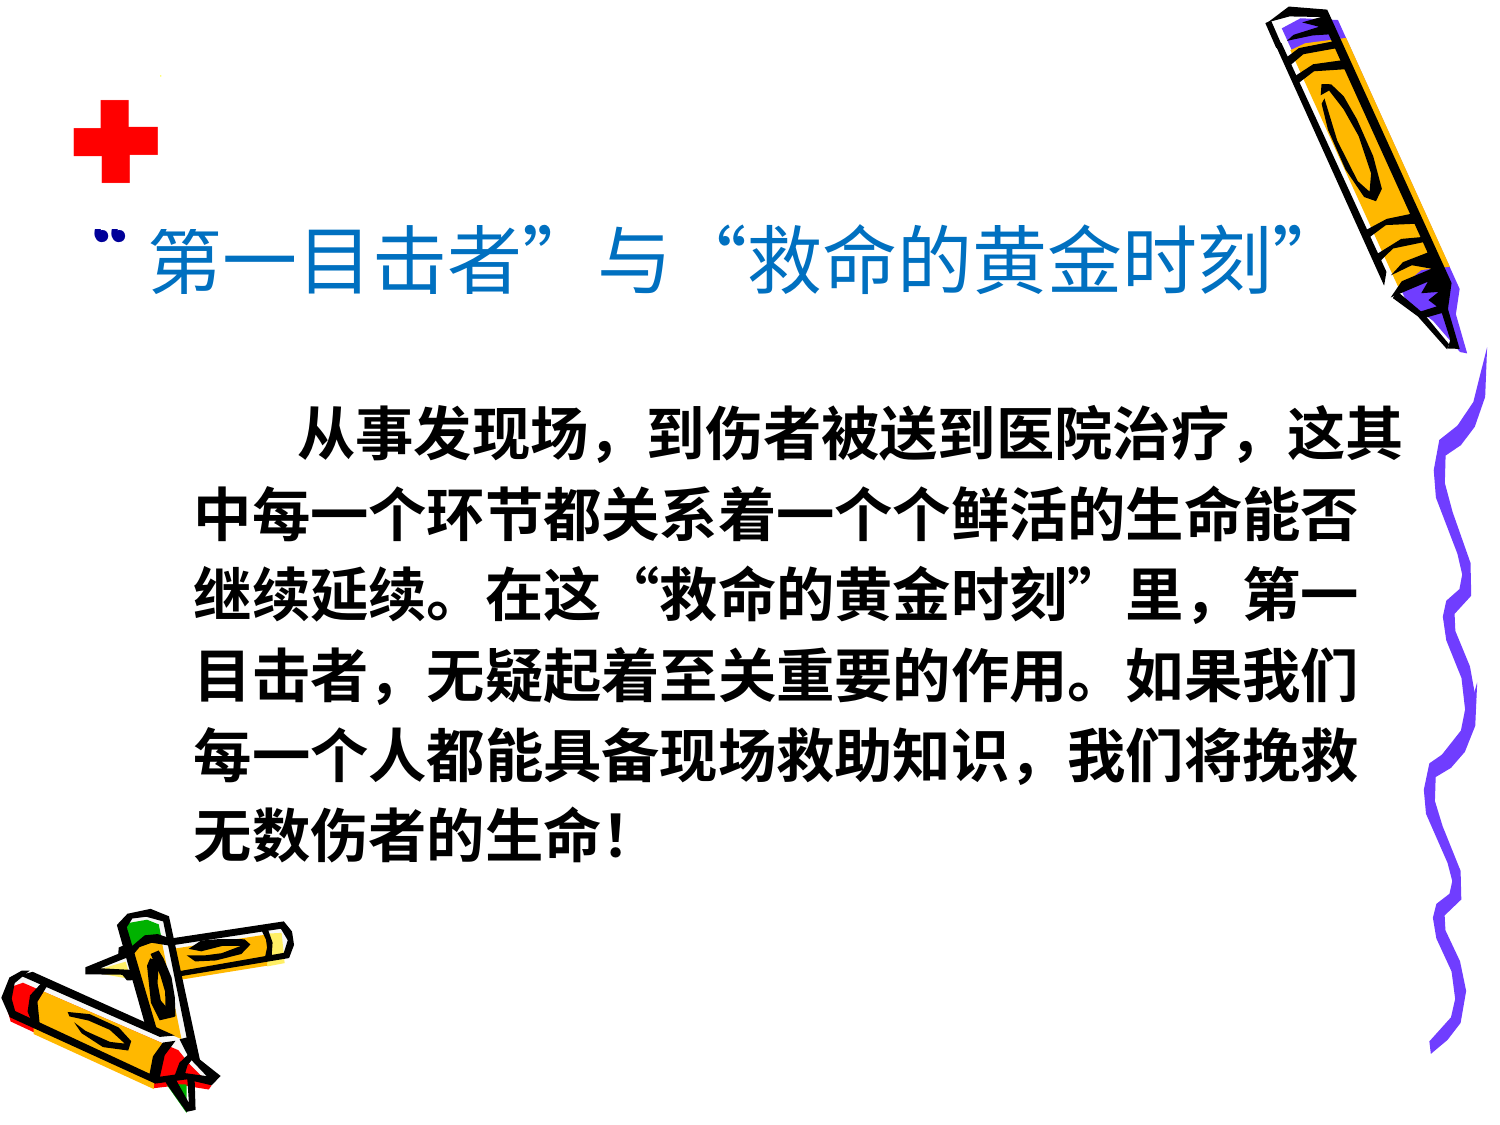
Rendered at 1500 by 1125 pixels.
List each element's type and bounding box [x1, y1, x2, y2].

text_box [0, 16, 1492, 1125]
